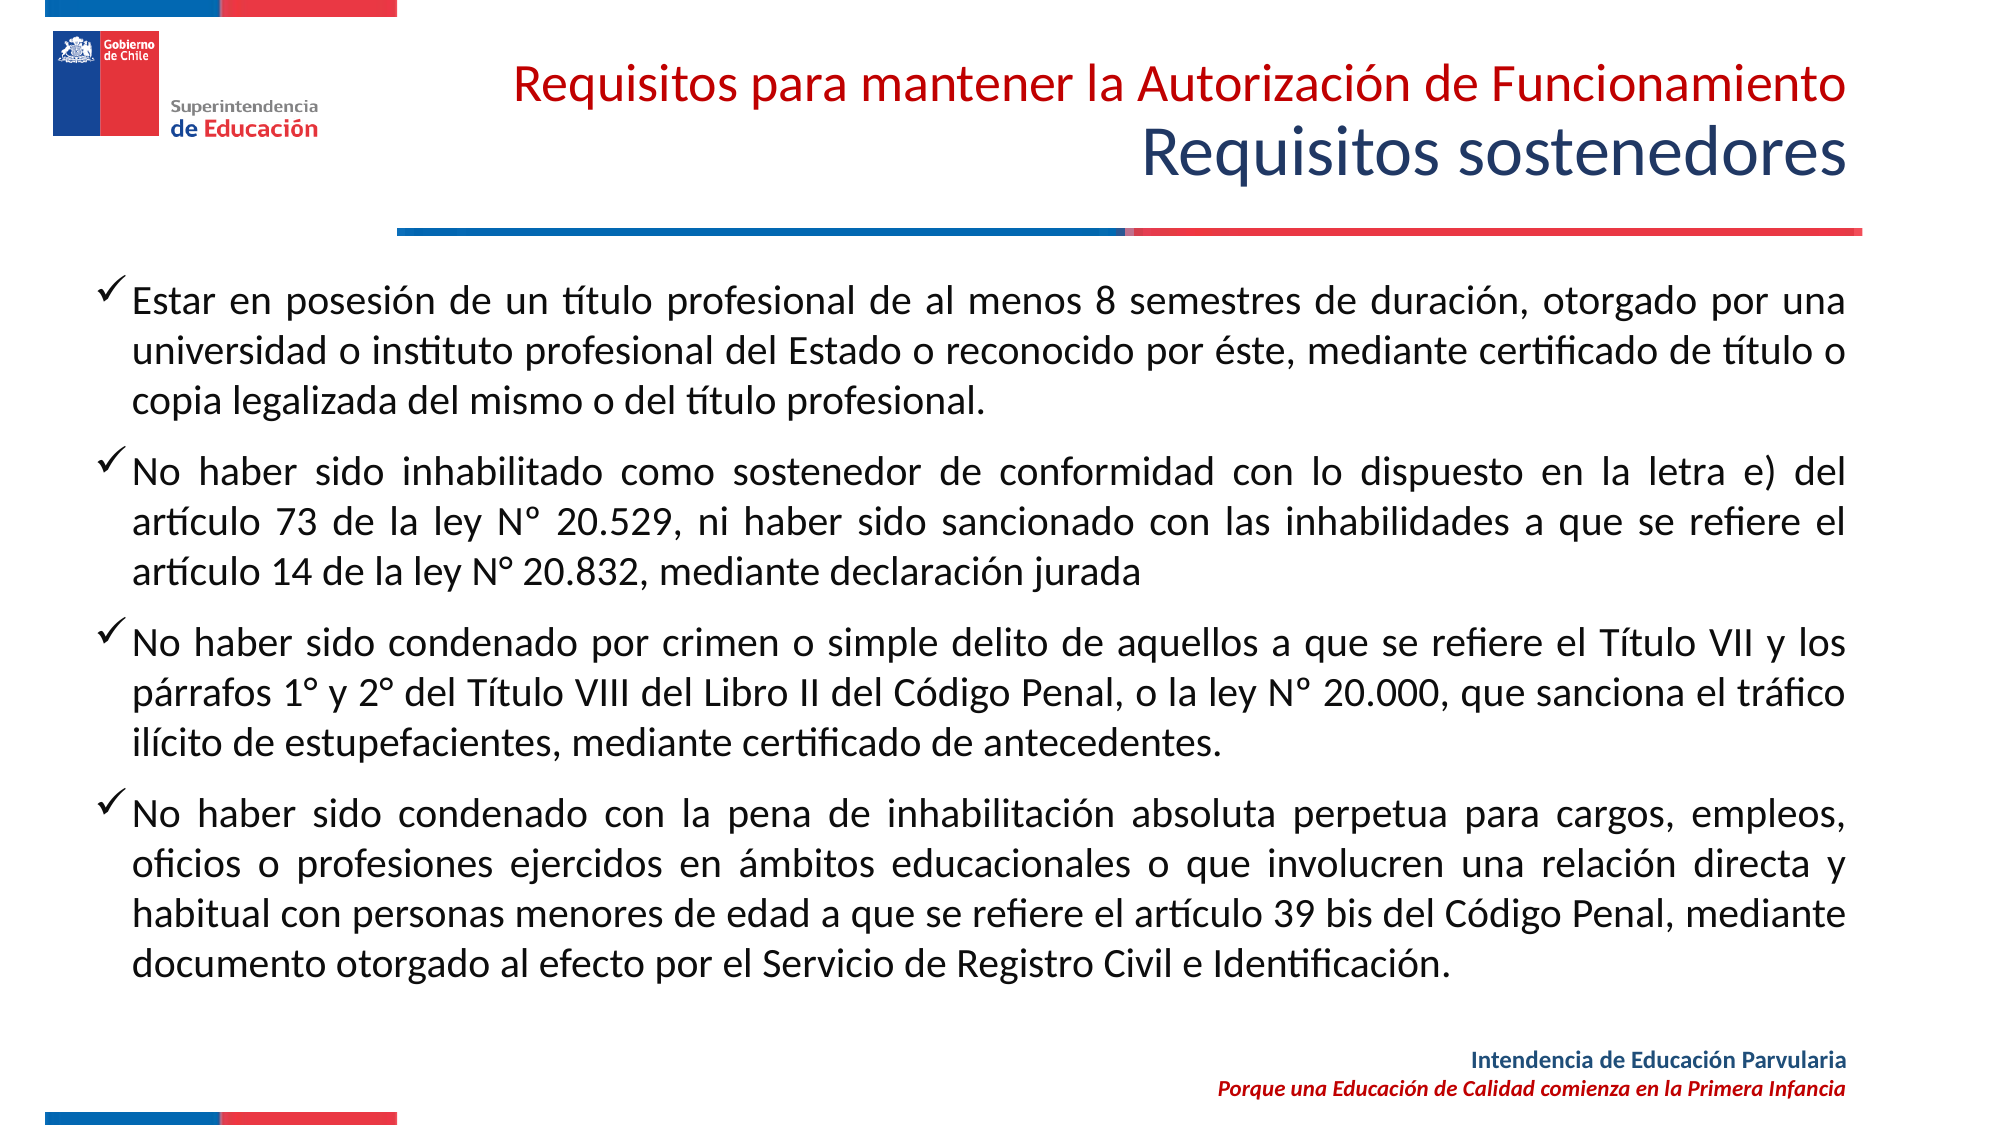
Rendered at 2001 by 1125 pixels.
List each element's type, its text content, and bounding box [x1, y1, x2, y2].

list Estar en posesión de un título profesional de al menos 8 semestres de duración, otorgado por una universidad o instituto profesional del Estado o reconocido por éste, mediante certificado de título o copia legalizada del mismo o del título profesional. No haber sido inhabilitado como sostenedor de conformidad con lo dispuesto en la letra e) del artículo 73 de la ley Nº 20.529, ni haber sido sancionado con las inhabilidades a que se refiere el artículo 14 de la ley N° 20.832, mediante declaración jurada No haber sido condenado por crimen o simple delito de aquellos a que se refiere el Título VII y los párrafos 1° y 2° del Título VIII del Libro II del Código Penal, o la ley Nº 20.000, que sanciona el tráfico ilícito de estupefacientes, mediante certificado de antecedentes. No haber sido condenado con la pena de inhabilitación absoluta perpetua para cargos, empleos, oficios o profesiones ejercidos en ámbitos educacionales o que involucren una relación directa y habitual con personas menores de edad a que se refiere el artículo 39 bis del Código Penal, mediante documento otorgado al efecto por el Servicio de Registro Civil e Identificación. [79, 265, 1863, 1014]
text_box [45, 1112, 398, 1125]
text_box [45, 0, 398, 17]
footer Intendencia de Educación Parvularia Porque una Educación de Calidad comienza en la Primera Infancia [662, 1042, 1863, 1103]
text_box [397, 228, 1863, 236]
picture [47, 27, 321, 141]
title Requisitos para mantener la Autorización de Funcionamiento Requisitos sostenedores [397, 47, 1863, 199]
